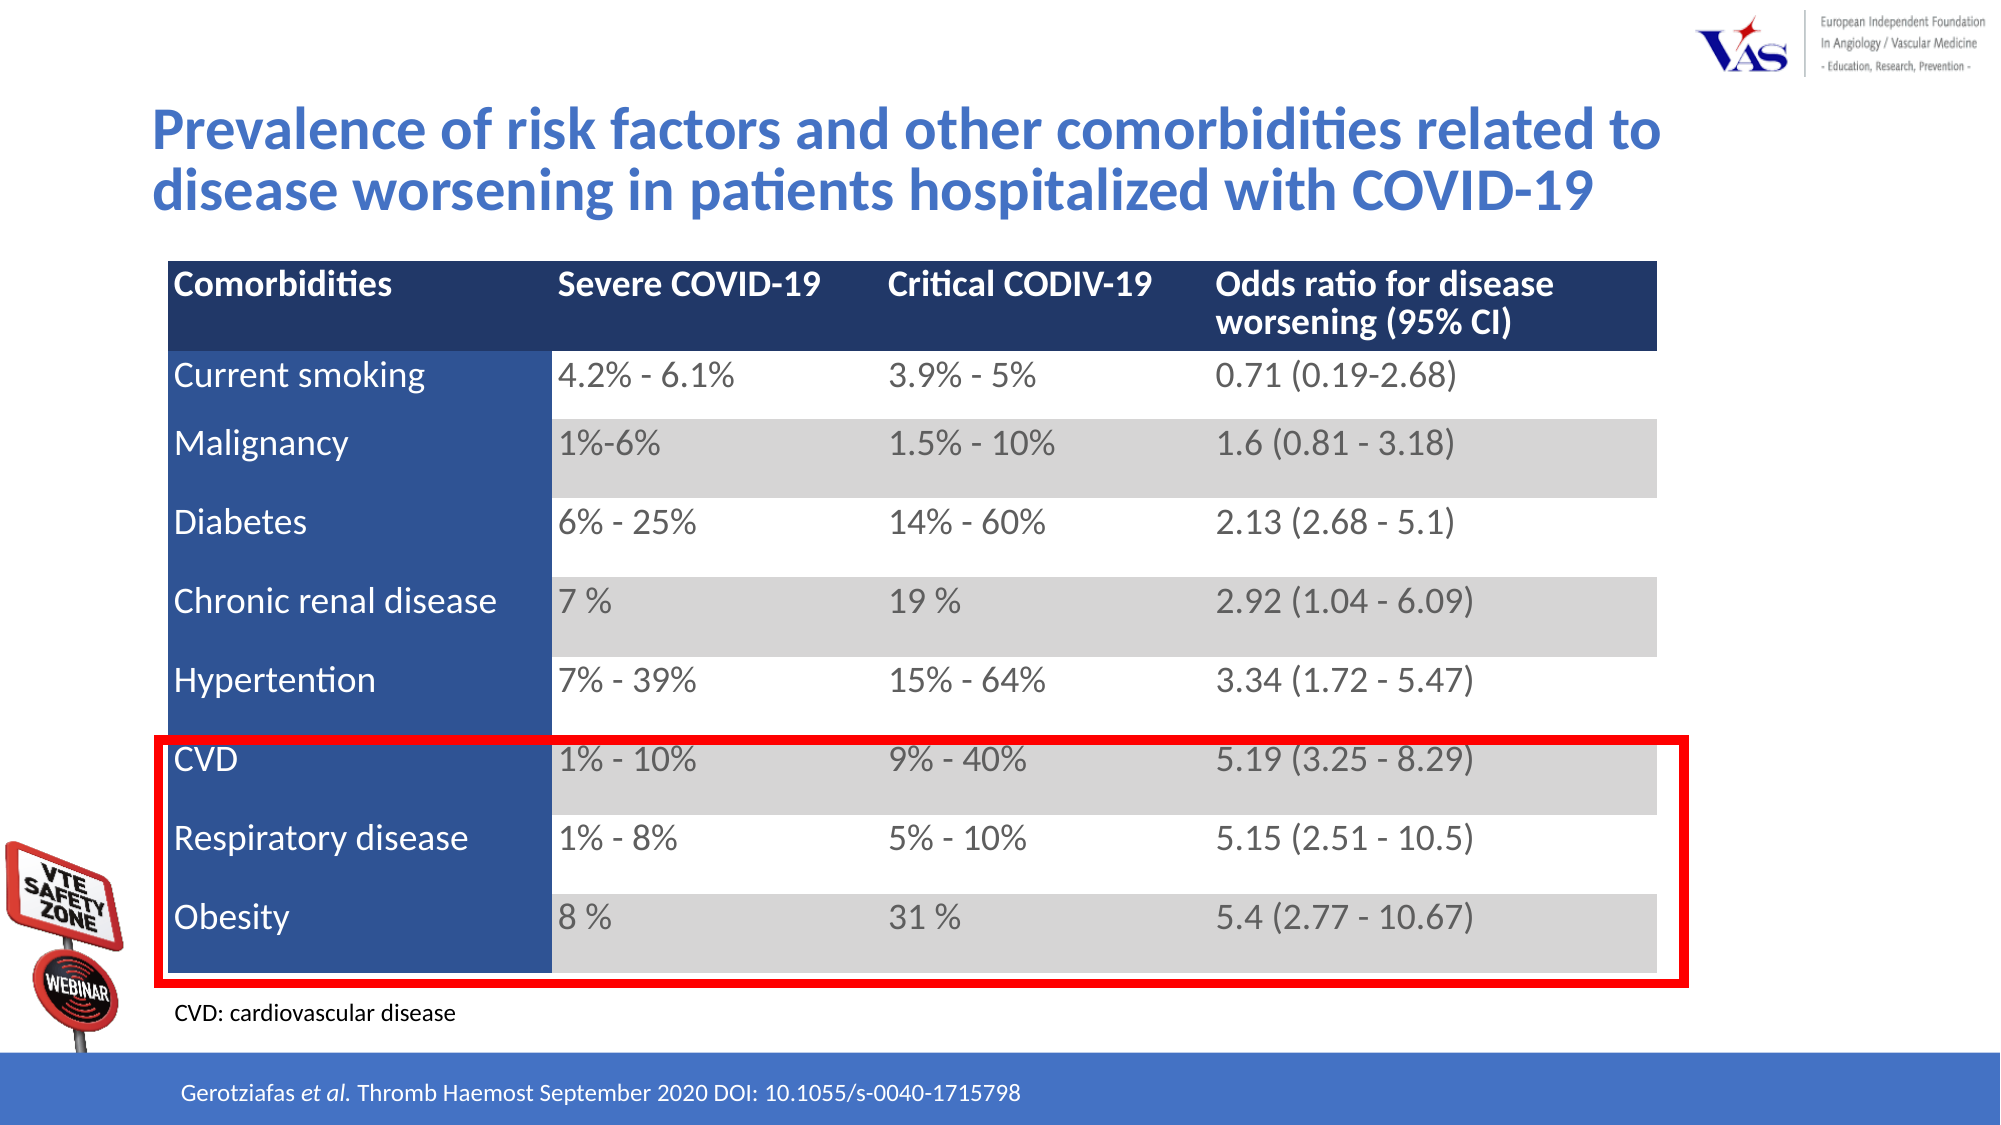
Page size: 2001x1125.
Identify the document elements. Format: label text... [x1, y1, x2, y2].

table_cell 1%-6% [552, 419, 882, 498]
table_header Severe COVID-19 [552, 261, 882, 351]
table_cell Current smoking [168, 351, 552, 419]
table_cell Hypertention [168, 657, 552, 736]
table_cell 7% - 39% [552, 657, 882, 736]
table_cell 4.2% - 6.1% [552, 351, 882, 419]
table_cell 3.9% - 5% [882, 351, 1210, 419]
picture [0, 839, 128, 1052]
picture [1695, 10, 2000, 77]
table_header Odds ratio for disease worsening (95% CI) [1210, 261, 1657, 351]
table_cell 19 % [882, 577, 1210, 657]
table_cell Malignancy [168, 419, 552, 498]
table_cell 3.34 (1.72 - 5.47) [1210, 657, 1657, 736]
table_cell 1.5% - 10% [882, 419, 1210, 498]
table_header Comorbidities [168, 261, 552, 351]
table_cell Diabetes [168, 498, 552, 577]
table_cell 2.13 (2.68 - 5.1) [1210, 498, 1657, 577]
table_cell 6% - 25% [552, 498, 882, 577]
table_cell 15% - 64% [882, 657, 1210, 736]
table_cell 2.92 (1.04 - 6.09) [1210, 577, 1657, 657]
table_cell 7 % [552, 577, 882, 657]
text_box [156, 738, 1686, 986]
text_box Gerotziafas et al. Thromb Haemost September 2020 DOI: 10.1055/s-0040-1715798 [174, 1071, 1161, 1113]
table_header Critical CODIV-19 [882, 261, 1210, 351]
text_box CVD: cardiovascular disease [159, 989, 472, 1035]
text_box Prevalence of risk factors and other comorbidities related to disease worsening in patients hospitalized with COVID-19 [137, 59, 1863, 233]
table_cell Chronic renal disease [168, 577, 552, 657]
table_cell 1.6 (0.81 - 3.18) [1210, 419, 1657, 498]
table_cell 14% - 60% [882, 498, 1210, 577]
table_cell 0.71 (0.19-2.68) [1210, 351, 1657, 419]
